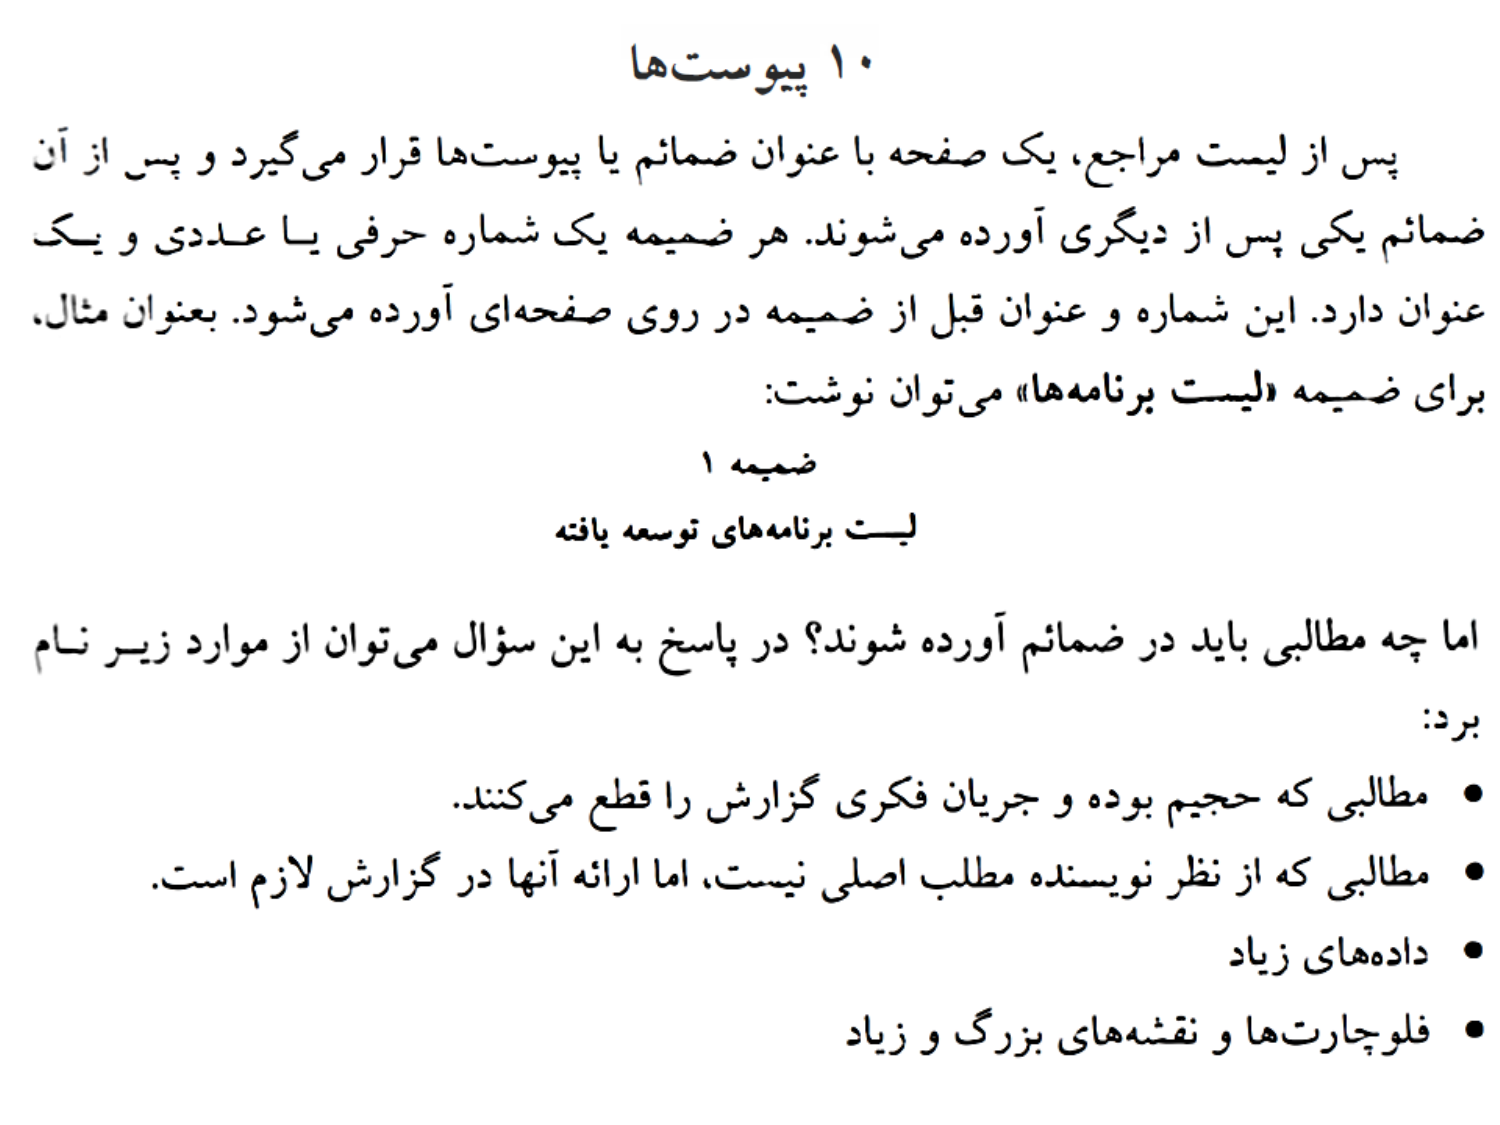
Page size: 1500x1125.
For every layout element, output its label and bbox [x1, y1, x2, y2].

picture [621, 24, 879, 111]
picture [0, 119, 1500, 1082]
